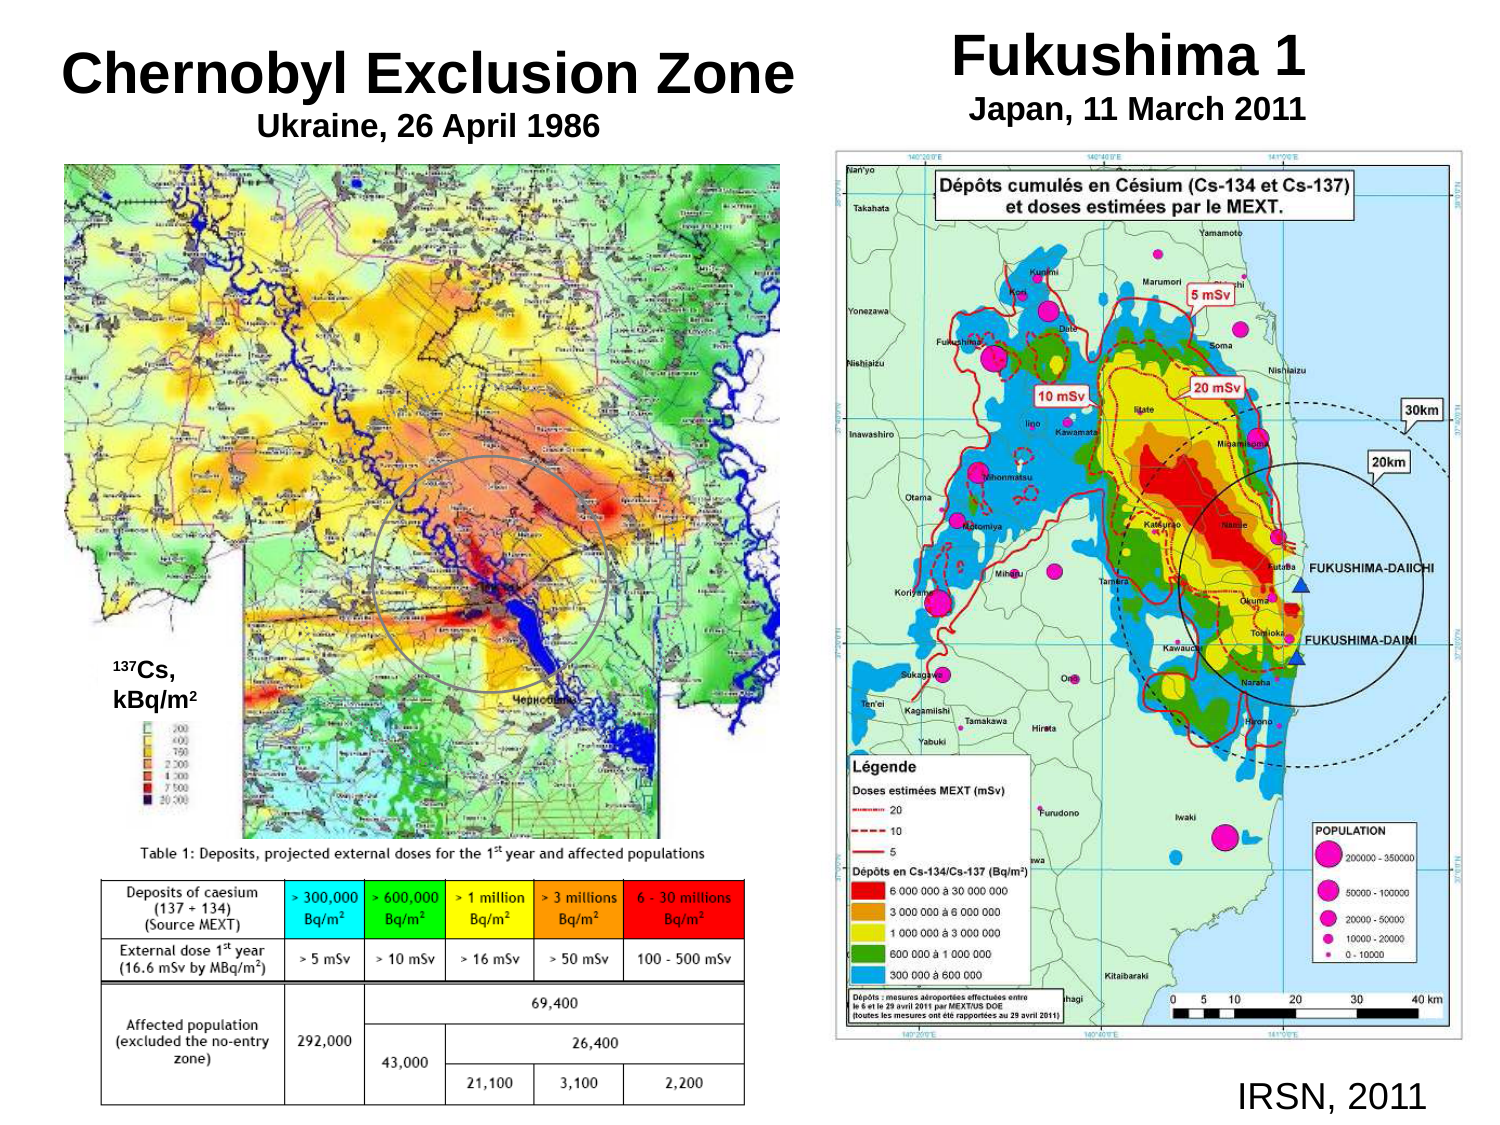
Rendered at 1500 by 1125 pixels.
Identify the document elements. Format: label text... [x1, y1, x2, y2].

picture [64, 838, 786, 1125]
title Chernobyl Exclusion Zone Ukraine, 26 April 1986 [29, 14, 828, 165]
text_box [64, 164, 780, 839]
text_box IRSN, 2011 [1222, 1066, 1471, 1125]
picture [820, 136, 1475, 1057]
text_box Fukushima 1 Japan, 11 March 2011 [848, 7, 1427, 135]
